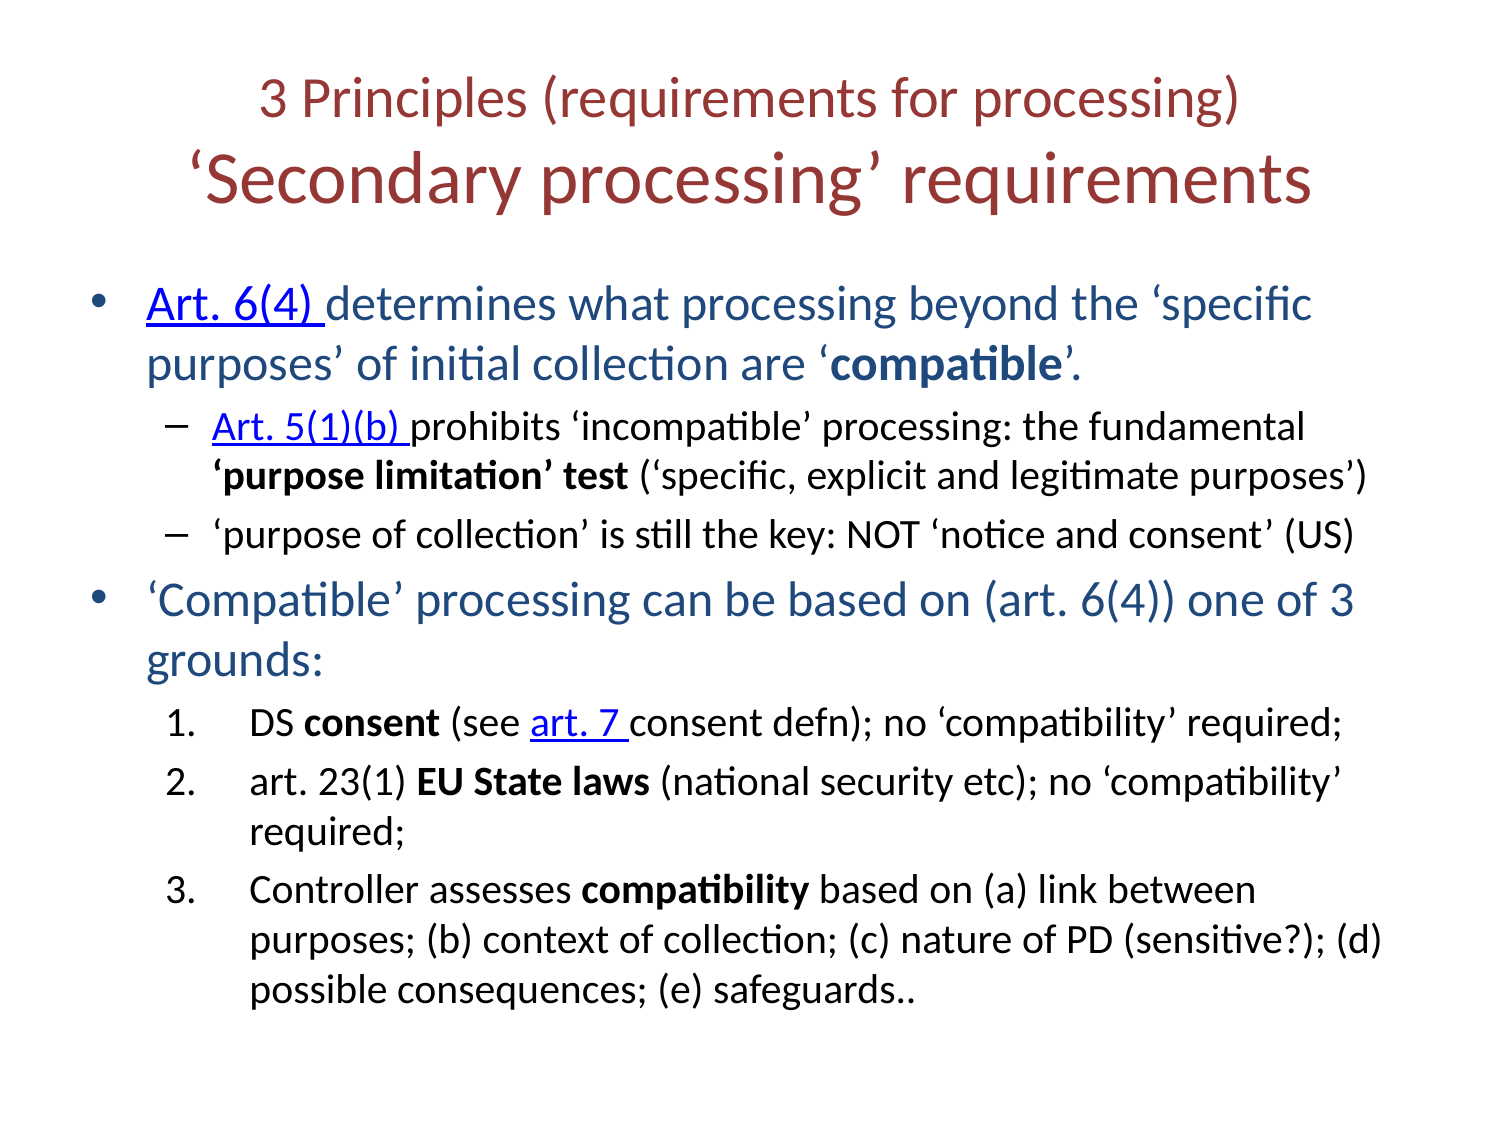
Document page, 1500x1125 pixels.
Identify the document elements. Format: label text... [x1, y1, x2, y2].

title 3 Principles (requirements for processing) ‘Secondary processing’ requirements [75, 45, 1425, 233]
list Art. 6(4) determines what processing beyond the ‘specific purposes’ of initial collection are ‘compatible’. Art. 5(1)(b) prohibits ‘incompatible’ processing: the fundamental ‘purpose limitation’ test (‘specific, explicit and legitimate purposes’) ‘purpose of collection’ is still the key: NOT ‘notice and consent’ (US) ‘Compatible’ processing can be based on (art. 6(4)) one of 3 grounds: DS consent (see art. 7 consent defn); no ‘compatibility’ required; art. 23(1) EU State laws (national security etc); no ‘compatibility’ required; Controller assesses compatibility based on (a) link between purposes; (b) context of collection; (c) nature of PD (sensitive?); (d) possible consequences; (e) safeguards.. [75, 262, 1425, 1069]
